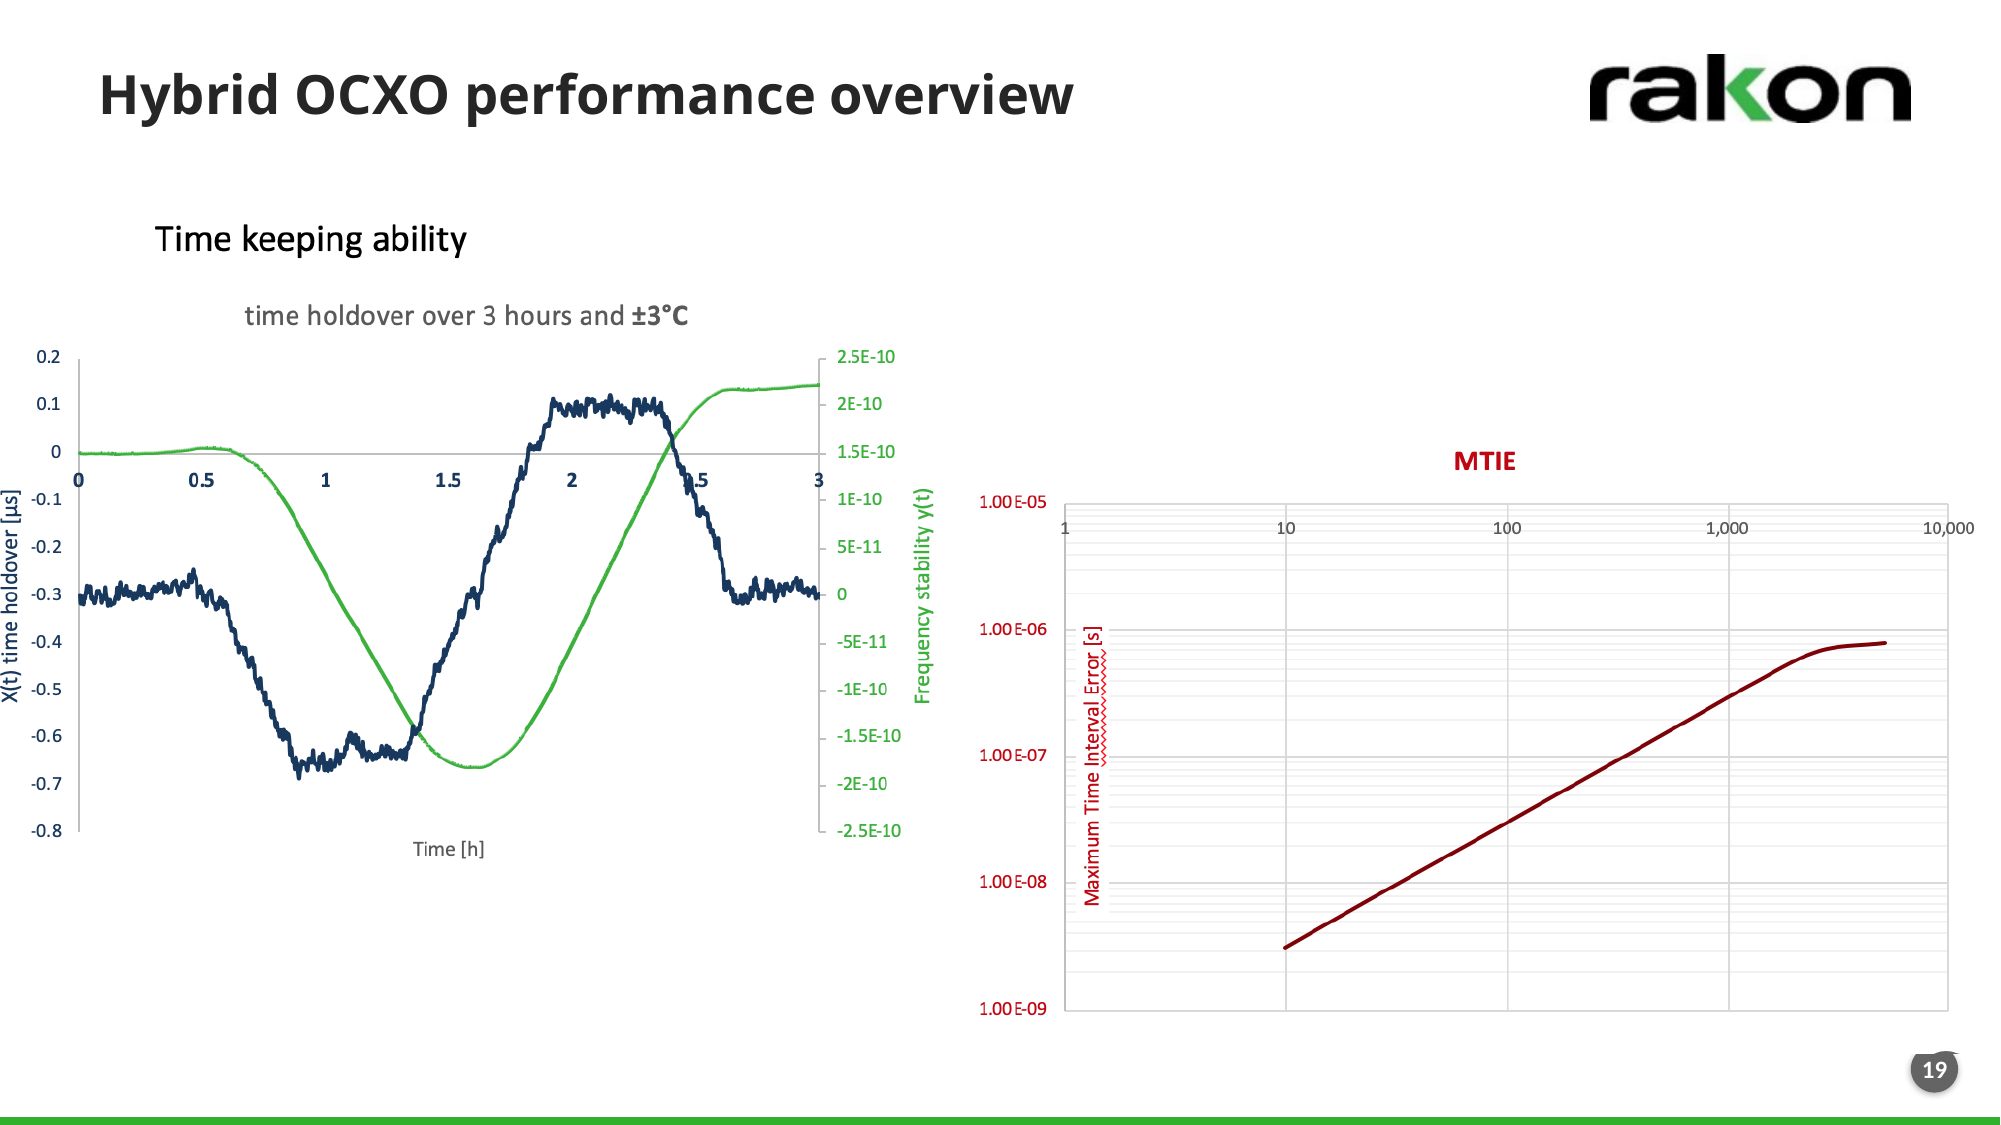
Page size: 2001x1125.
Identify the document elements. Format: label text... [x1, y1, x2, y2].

title Hybrid OCXO performance overview [83, 36, 1444, 130]
picture [0, 134, 2000, 1055]
picture [1590, 54, 1911, 123]
